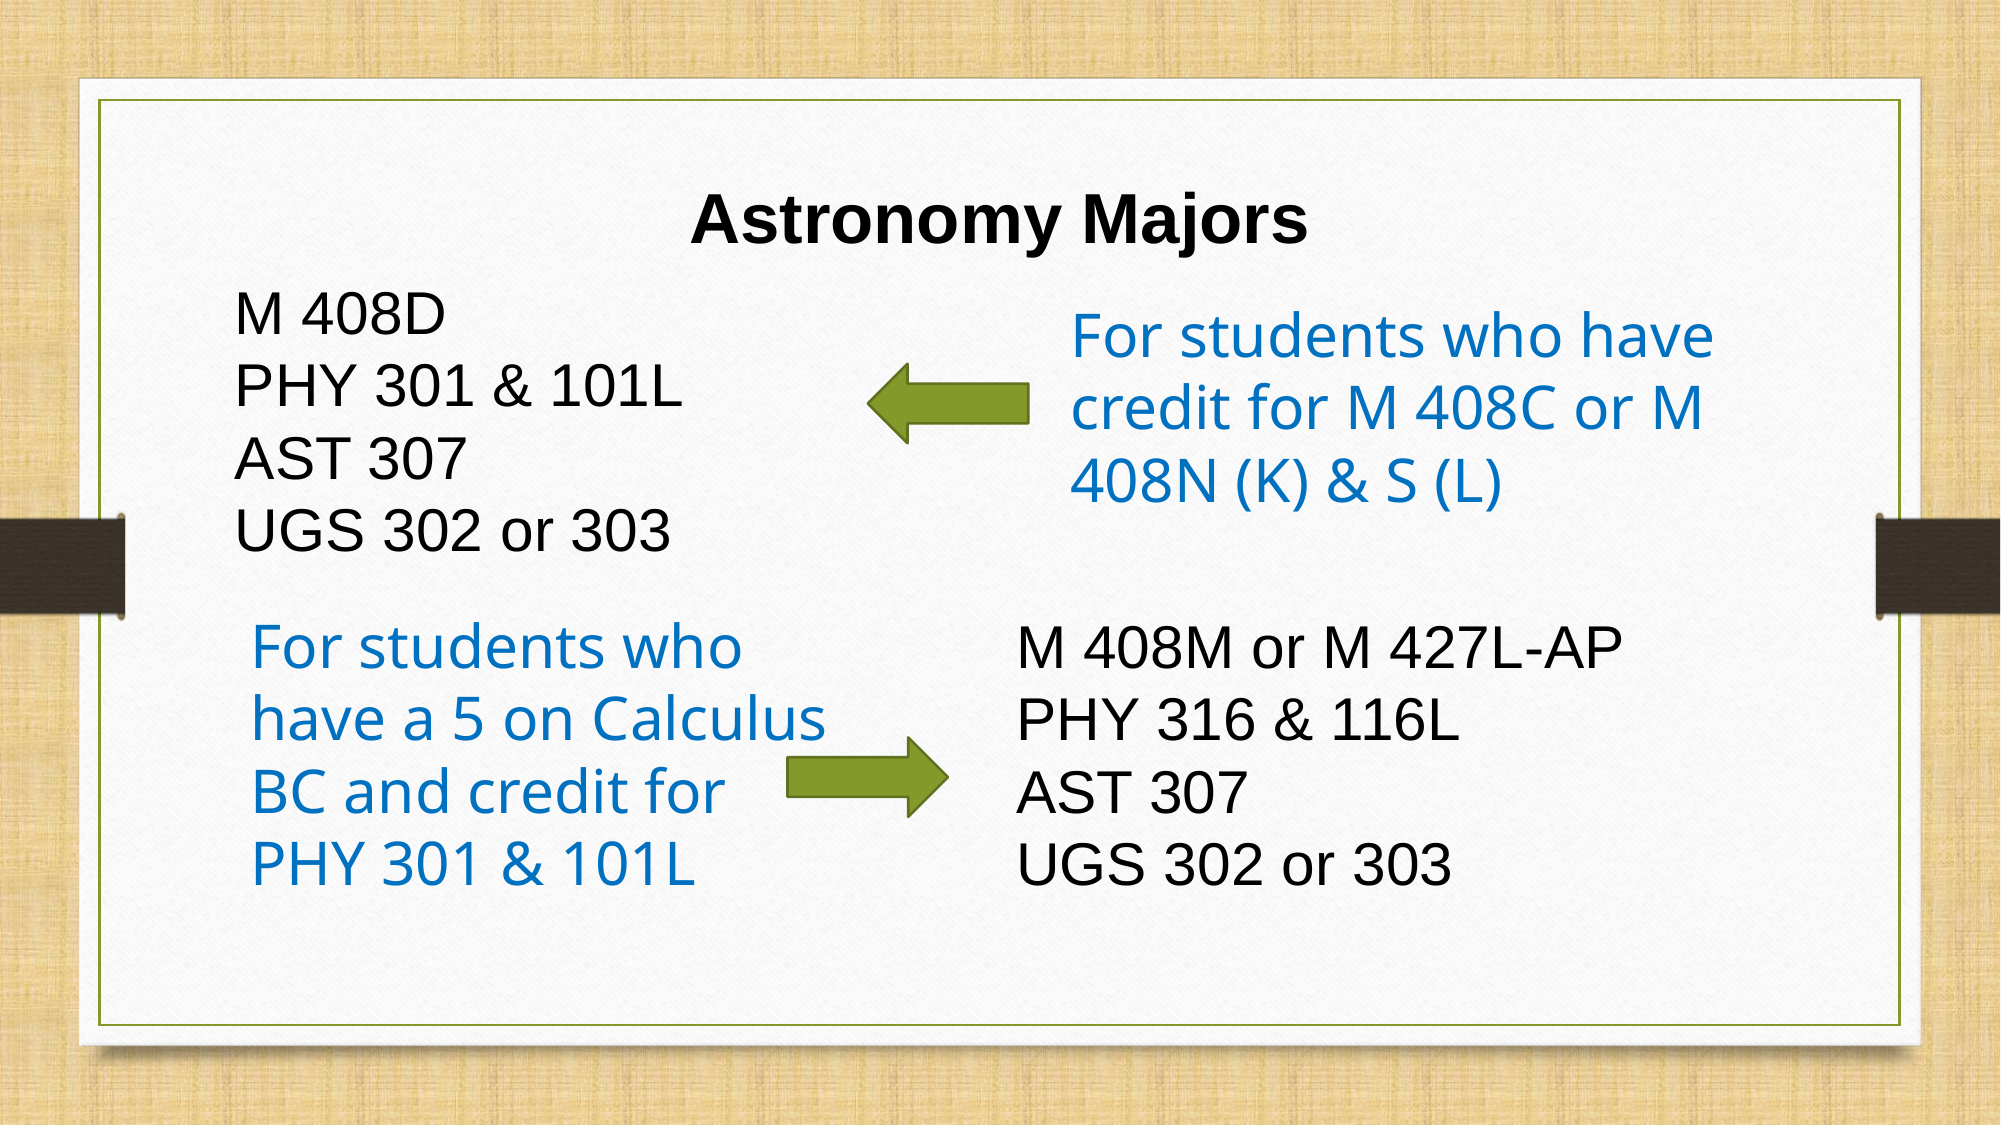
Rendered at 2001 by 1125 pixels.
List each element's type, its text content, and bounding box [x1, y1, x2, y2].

text_box Astronomy Majors [674, 165, 1326, 266]
picture [0, 0, 2001, 1125]
text_box For students who have credit for M 408C or M 408N (K) & S (L) [1055, 289, 1734, 522]
text_box M 408M or M 427L-AP PHY 316 & 116L AST 307 UGS 302 or 303 [1001, 600, 1657, 905]
text_box M 408D PHY 301 & 101L AST 307 UGS 302 or 303 [220, 266, 700, 617]
text_box [866, 362, 1030, 445]
text_box For students who have a 5 on Calculus BC and credit for PHY 301 & 101L [235, 600, 859, 905]
text_box [786, 736, 949, 819]
